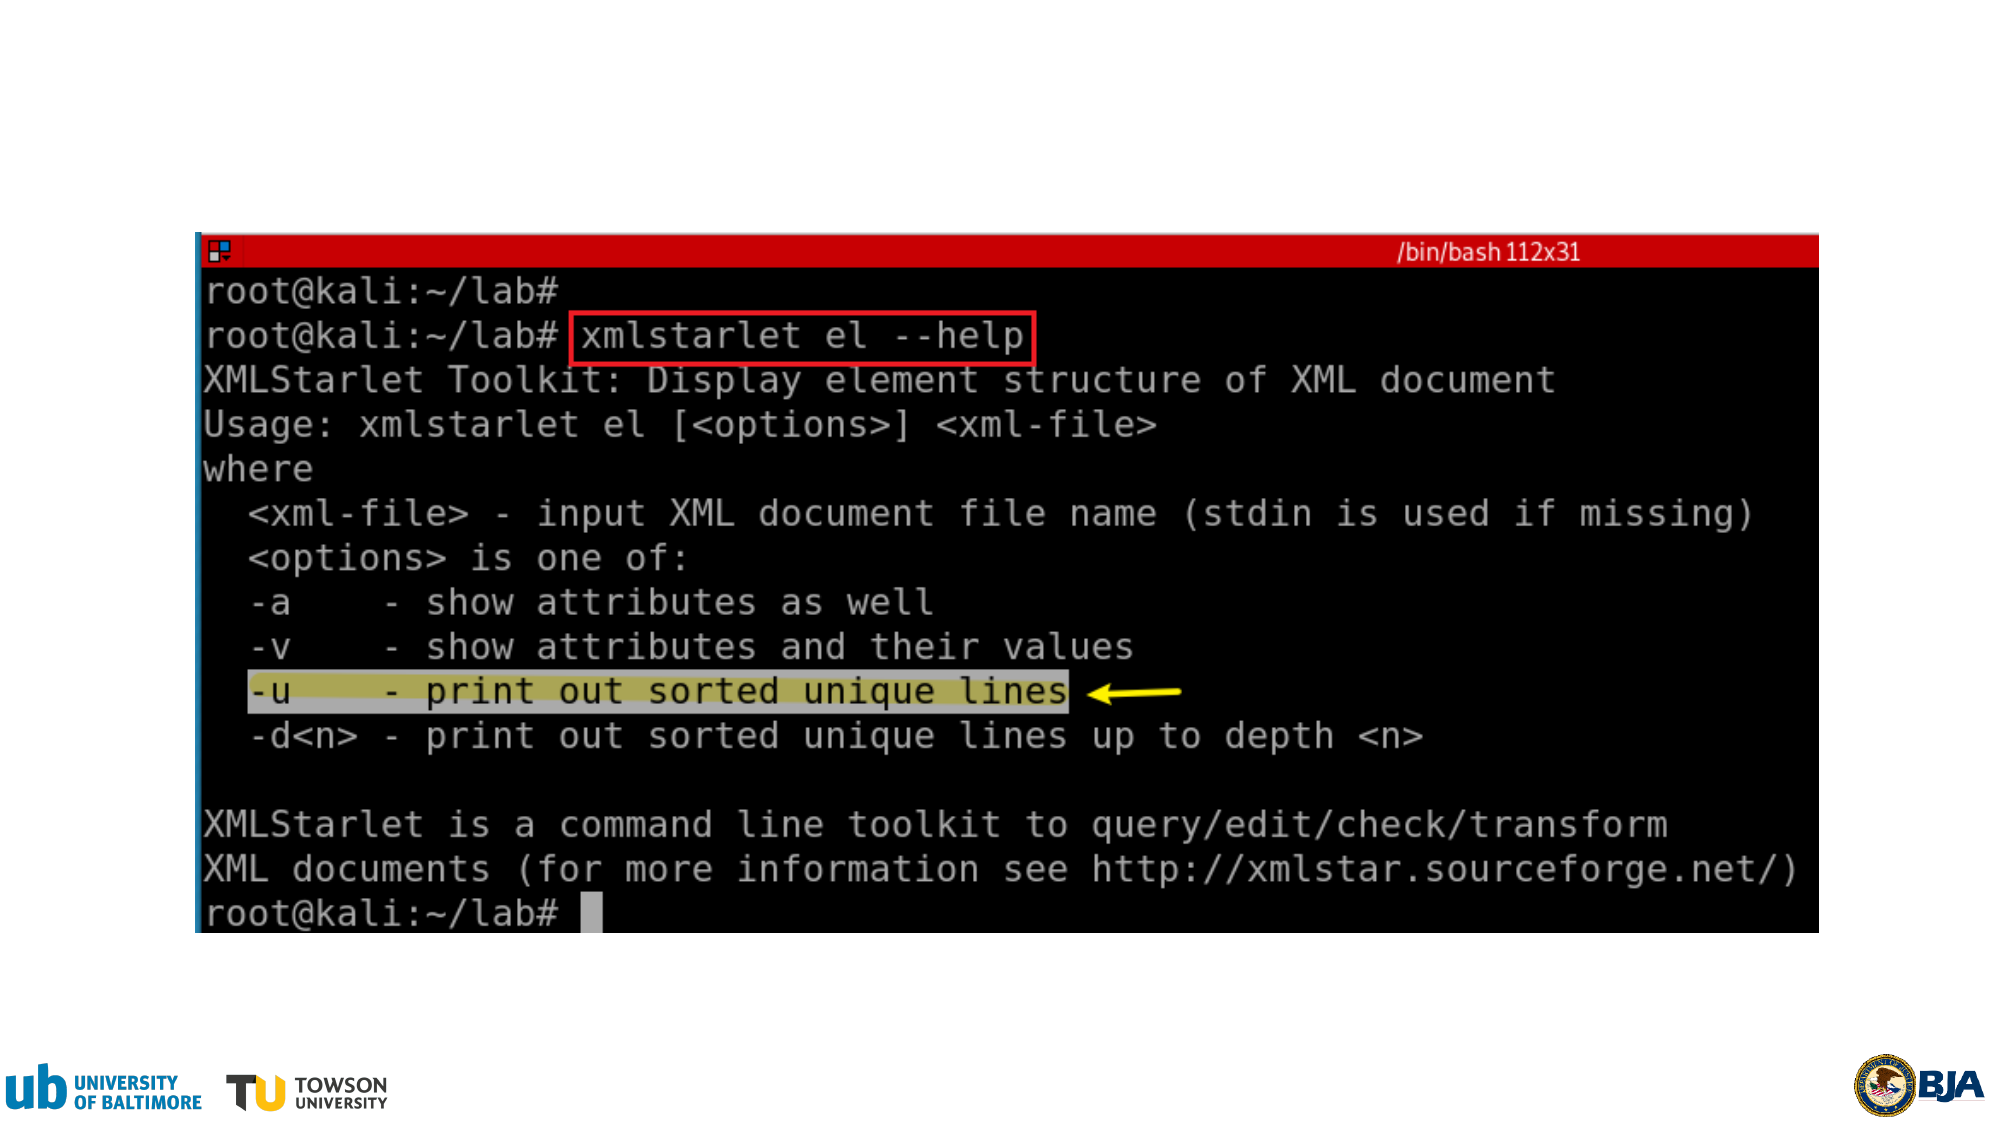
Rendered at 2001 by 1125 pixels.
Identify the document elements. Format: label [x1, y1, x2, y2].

picture [0, 1031, 407, 1125]
picture [195, 231, 1819, 933]
picture [1854, 1054, 1986, 1117]
